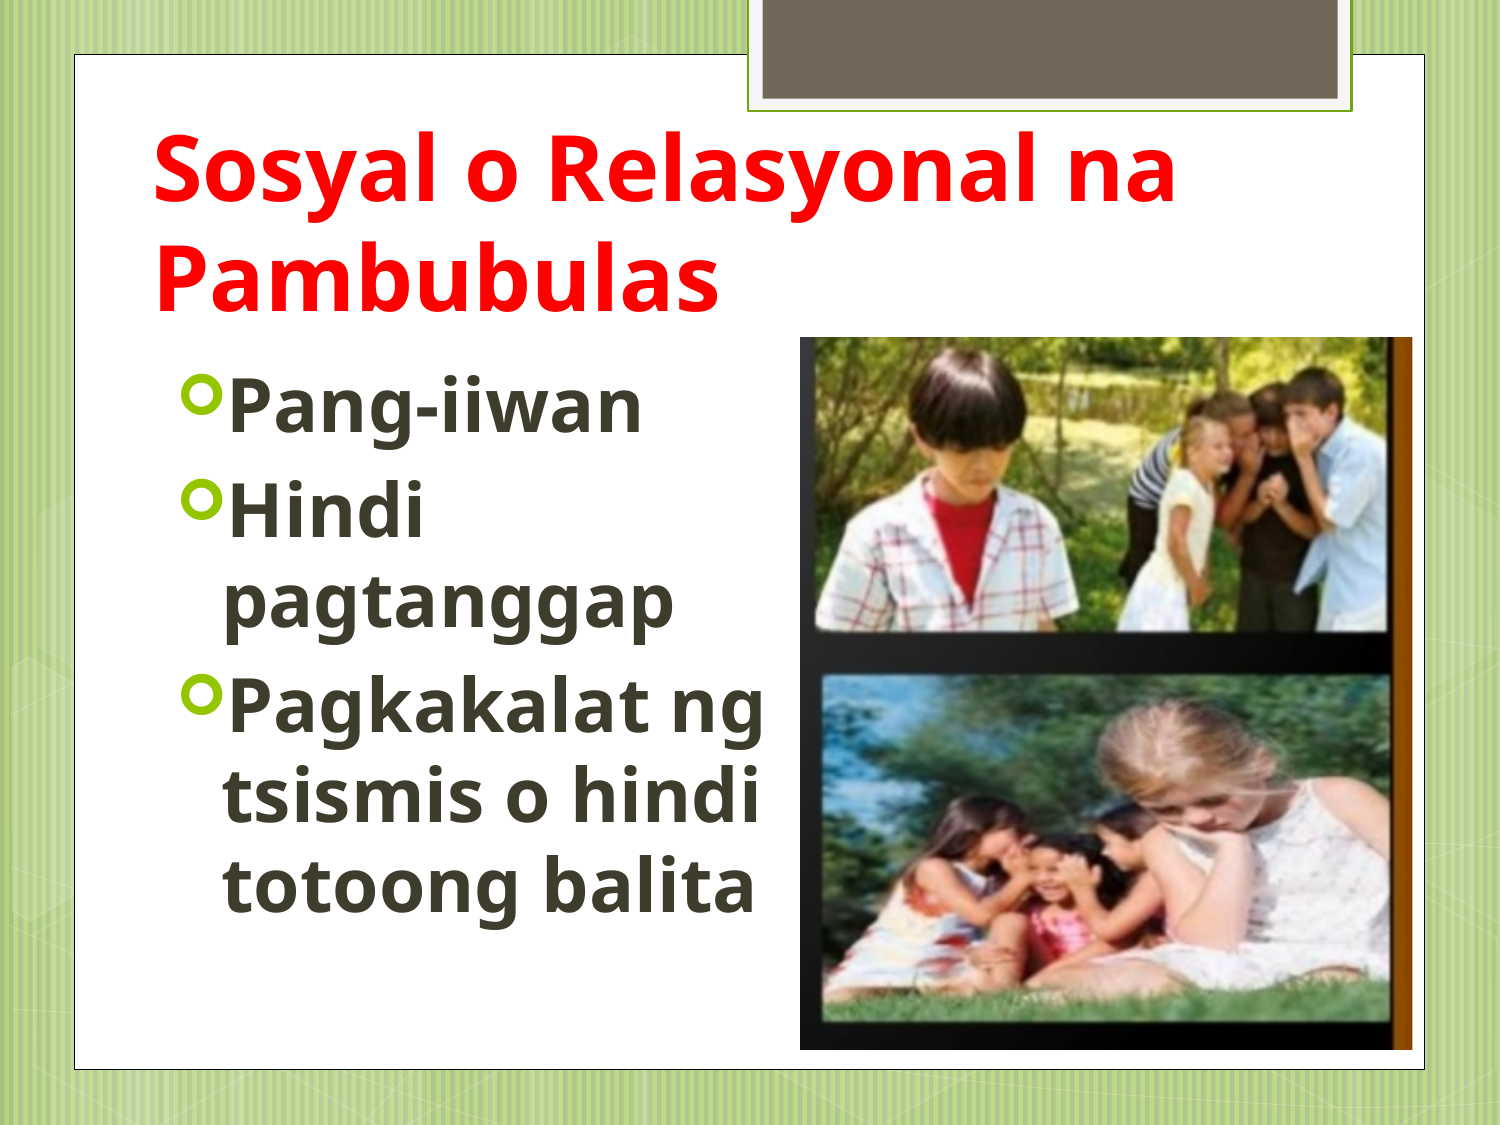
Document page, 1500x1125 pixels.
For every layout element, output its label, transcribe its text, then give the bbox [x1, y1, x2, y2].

list Pang-iiwan Hindi pagtanggap Pagkakalat ng tsismis o hindi totoong balita [150, 349, 788, 926]
title Sosyal o Relasyonal na Pambubulas [137, 149, 1290, 338]
picture [799, 337, 1413, 1051]
